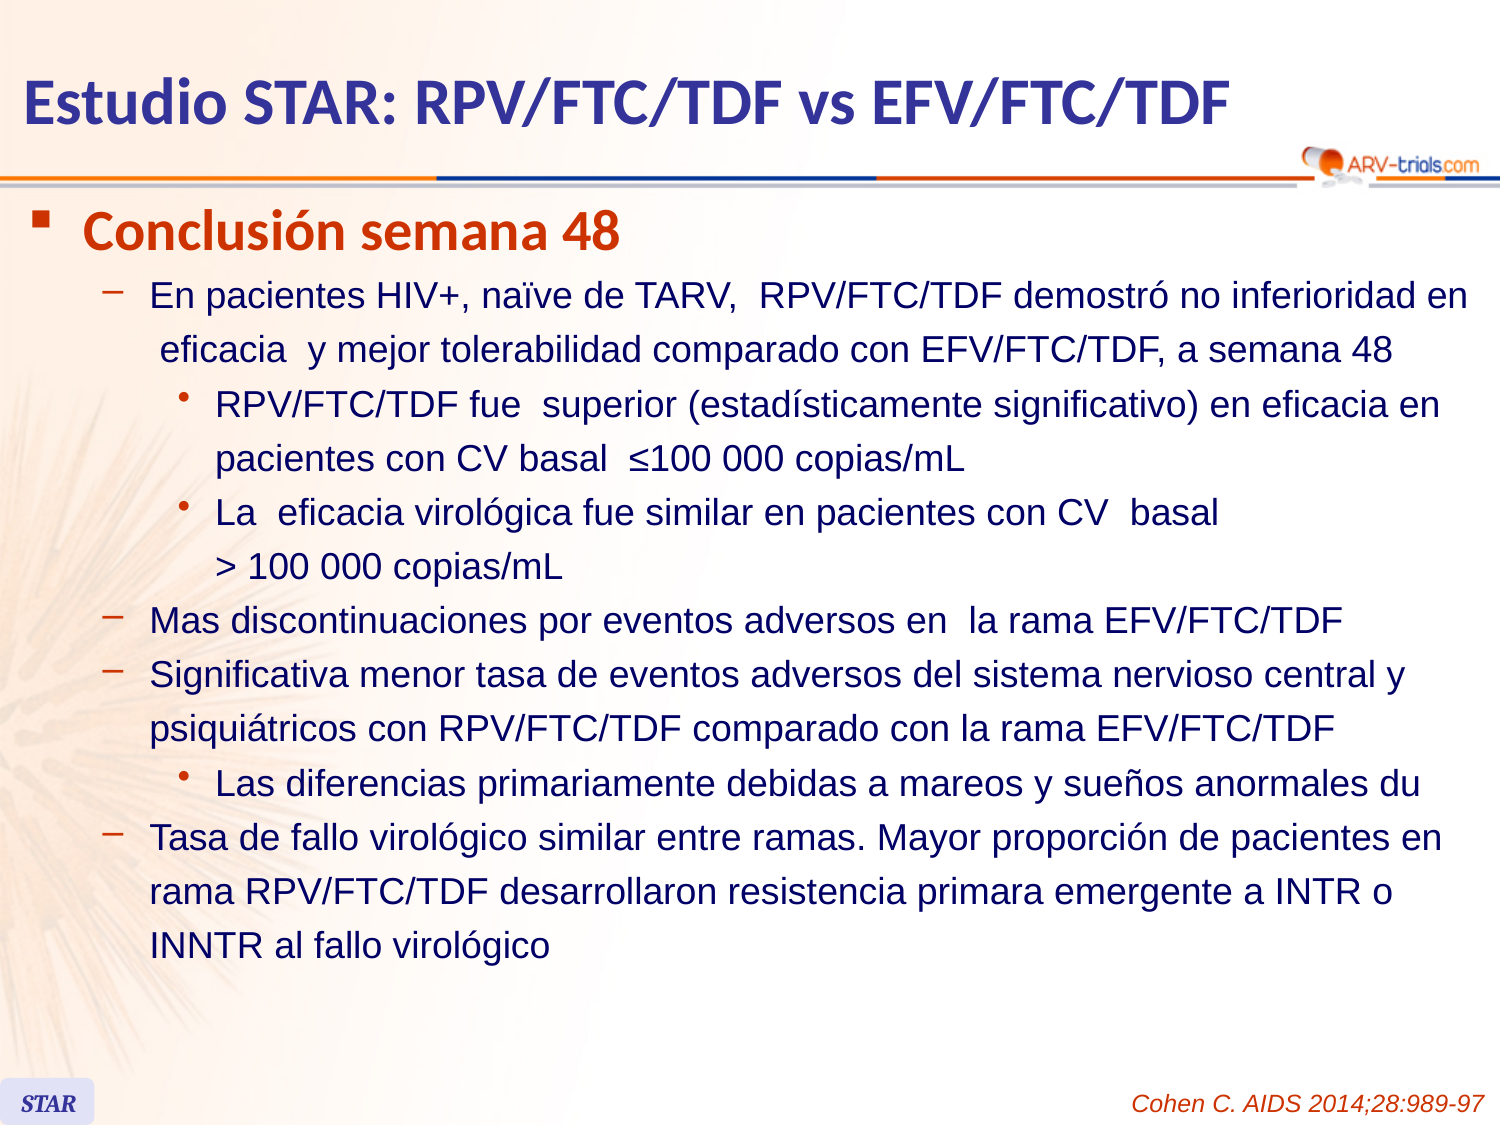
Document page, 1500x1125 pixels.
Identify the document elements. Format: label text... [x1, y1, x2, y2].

text_box Cohen C. AIDS 2014;28:989-97 [1049, 1079, 1500, 1125]
list Conclusión semana 48 En pacientes HIV+, naïve de TARV, RPV/FTC/TDF demostró no inferioridad en eficacia y mejor tolerabilidad comparado con EFV/FTC/TDF, a semana 48 RPV/FTC/TDF fue superior (estadísticamente significativo) en eficacia en pacientes con CV basal ≤100 000 copias/mL La eficacia virológica fue similar en pacientes con CV basal > 100 000 copias/mL Mas discontinuaciones por eventos adversos en la rama EFV/FTC/TDF Significativa menor tasa de eventos adversos del sistema nervioso central y psiquiátricos con RPV/FTC/TDF comparado con la rama EFV/FTC/TDF Las diferencias primariamente debidas a mareos y sueños anormales du Tasa de fallo virológico similar entre ramas. Mayor proporción de pacientes en rama RPV/FTC/TDF desarrollaron resistencia primara emergente a INTR o INNTR al fallo virológico [12, 200, 1488, 1071]
picture [0, 0, 1500, 1125]
title Estudio STAR: RPV/FTC/TDF vs EFV/FTC/TDF [8, 6, 1442, 190]
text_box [0, 1077, 99, 1125]
